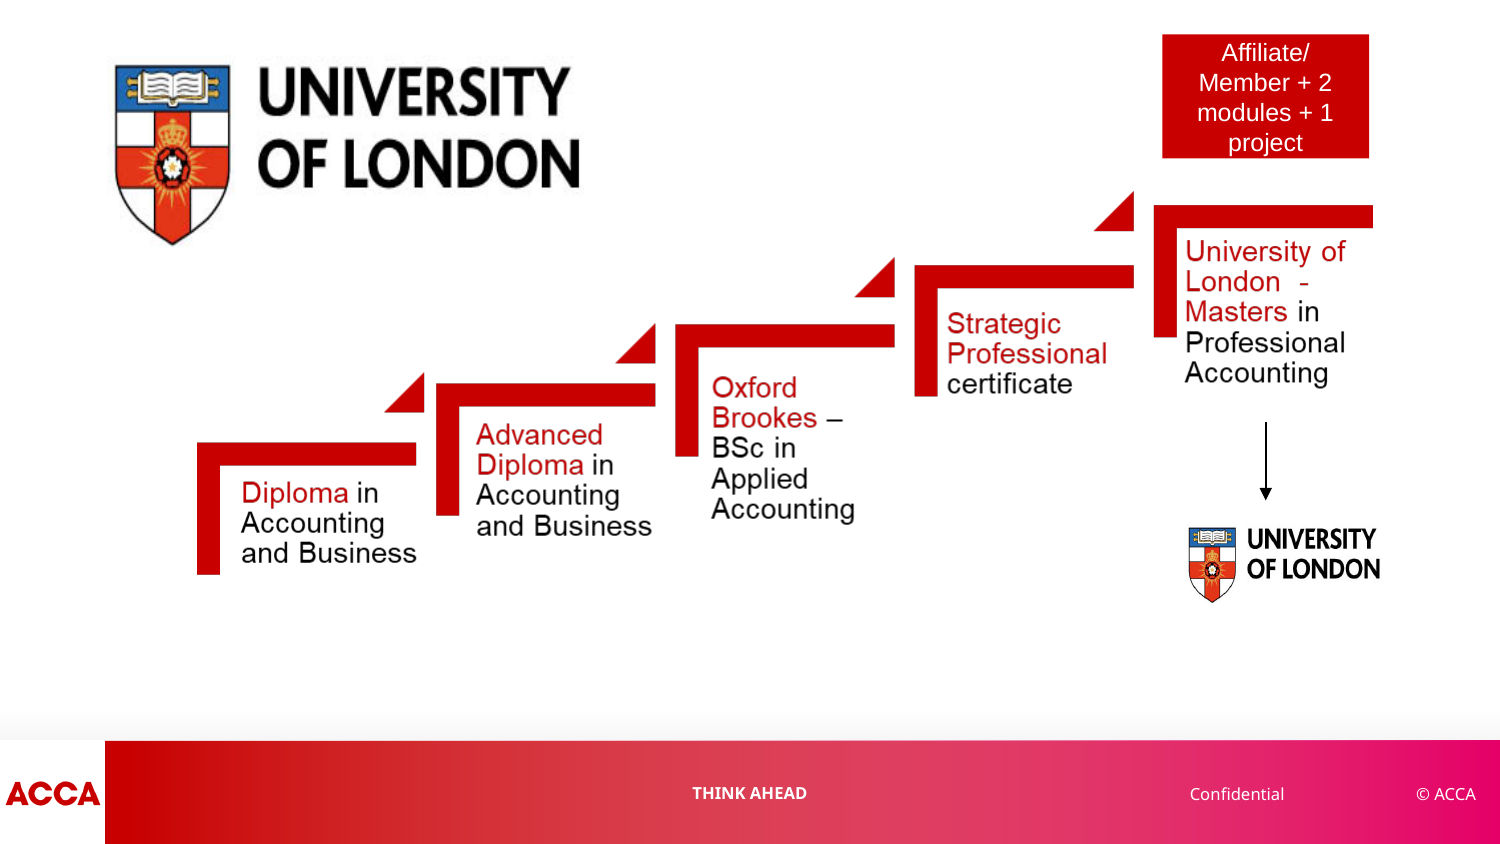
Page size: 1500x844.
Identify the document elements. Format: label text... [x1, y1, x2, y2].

footer Confidential © ACCA [1172, 770, 1477, 816]
picture [0, 740, 105, 844]
text_box Affiliate/ Member + 2 modules + 1 project [1161, 33, 1371, 128]
picture [91, 43, 1386, 716]
